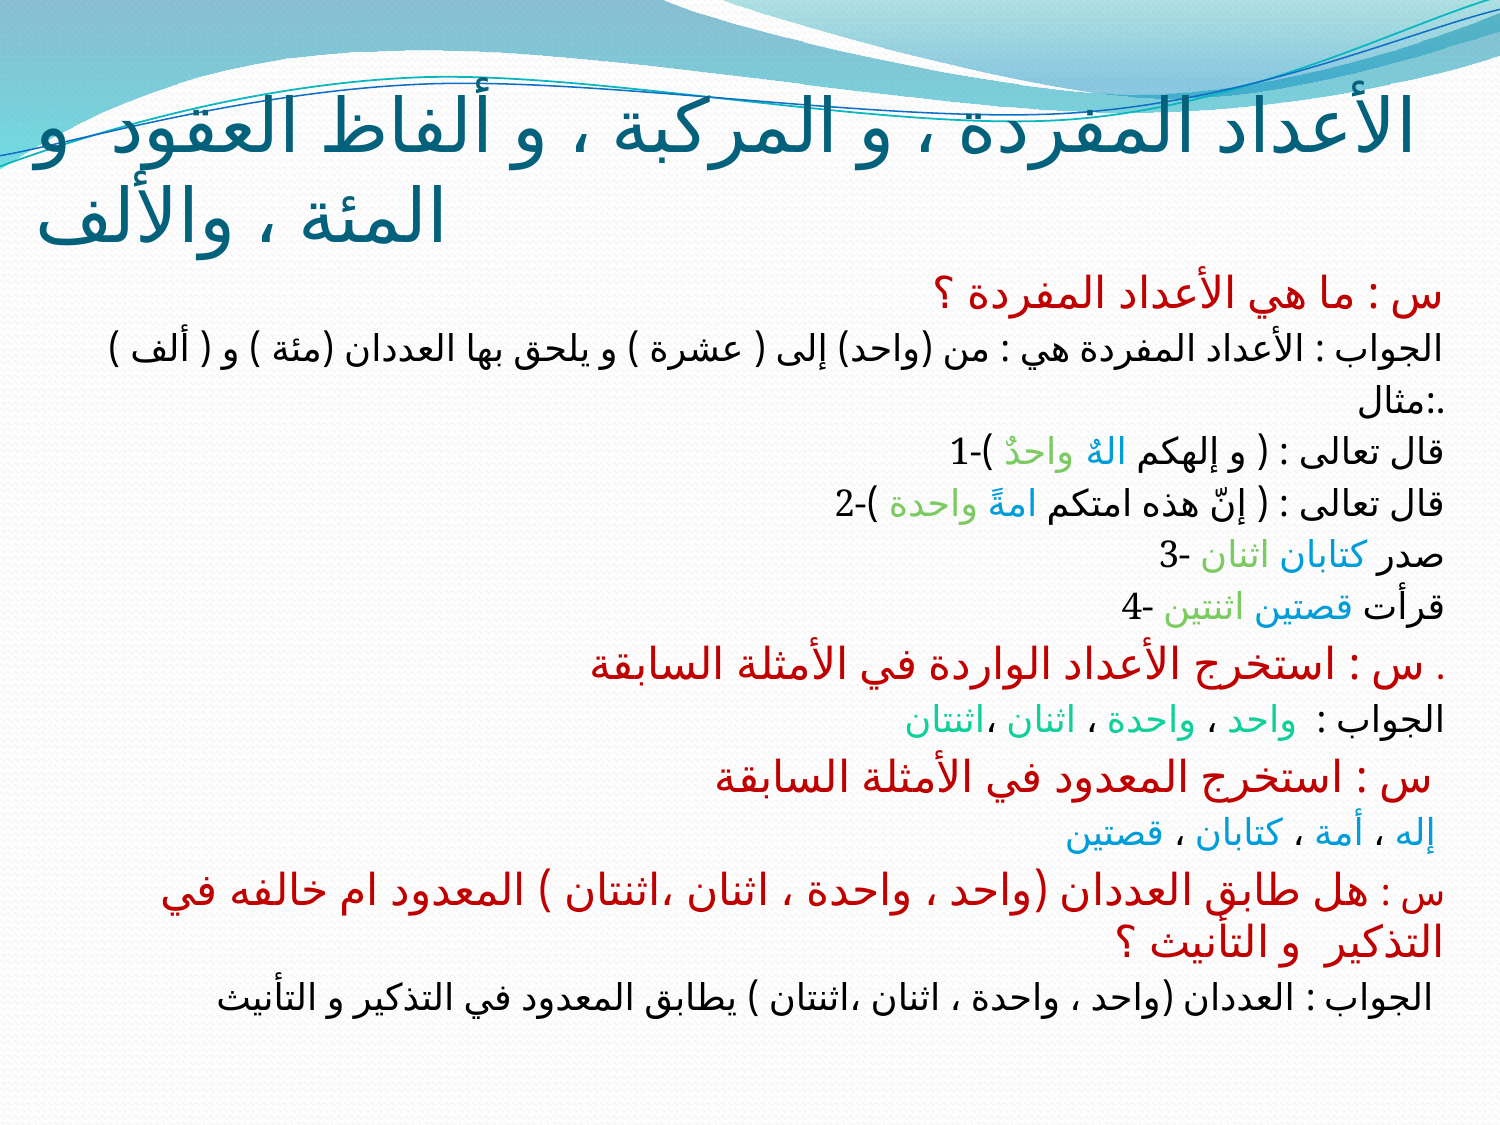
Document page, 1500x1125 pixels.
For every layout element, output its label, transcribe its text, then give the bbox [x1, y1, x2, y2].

list س : ما هي الأعداد المفردة ؟ الجواب : الأعداد المفردة هي : من (واحد) إلى ( عشرة ) و يلحق بها العددان (مئة ) و ( ألف ) مثال:. 1-قال تعالى : ( و إلهكم الهٌ واحدٌ ) 2-قال تعالى : ( إنّ هذه امتكم امةً واحدة ) 3- صدر كتابان اثنان 4- قرأت قصتين اثنتين س : استخرج الأعداد الواردة في الأمثلة السابقة . الجواب : واحد ، واحدة ، اثنان ،اثنتان س : استخرج المعدود في الأمثلة السابقة إله ، أمة ، كتابان ، قصتين س : هل طابق العددان (واحد ، واحدة ، اثنان ،اثنتان ) المعدود ام خالفه في التذكير و التأنيث ؟ الجواب : العددان (واحد ، واحدة ، اثنان ،اثنتان ) يطابق المعدود في التذكير و التأنيث [35, 257, 1461, 1027]
title الأعداد المفردة ، و المركبة ، و ألفاظ العقود و المئة ، والألف [35, 70, 1465, 258]
